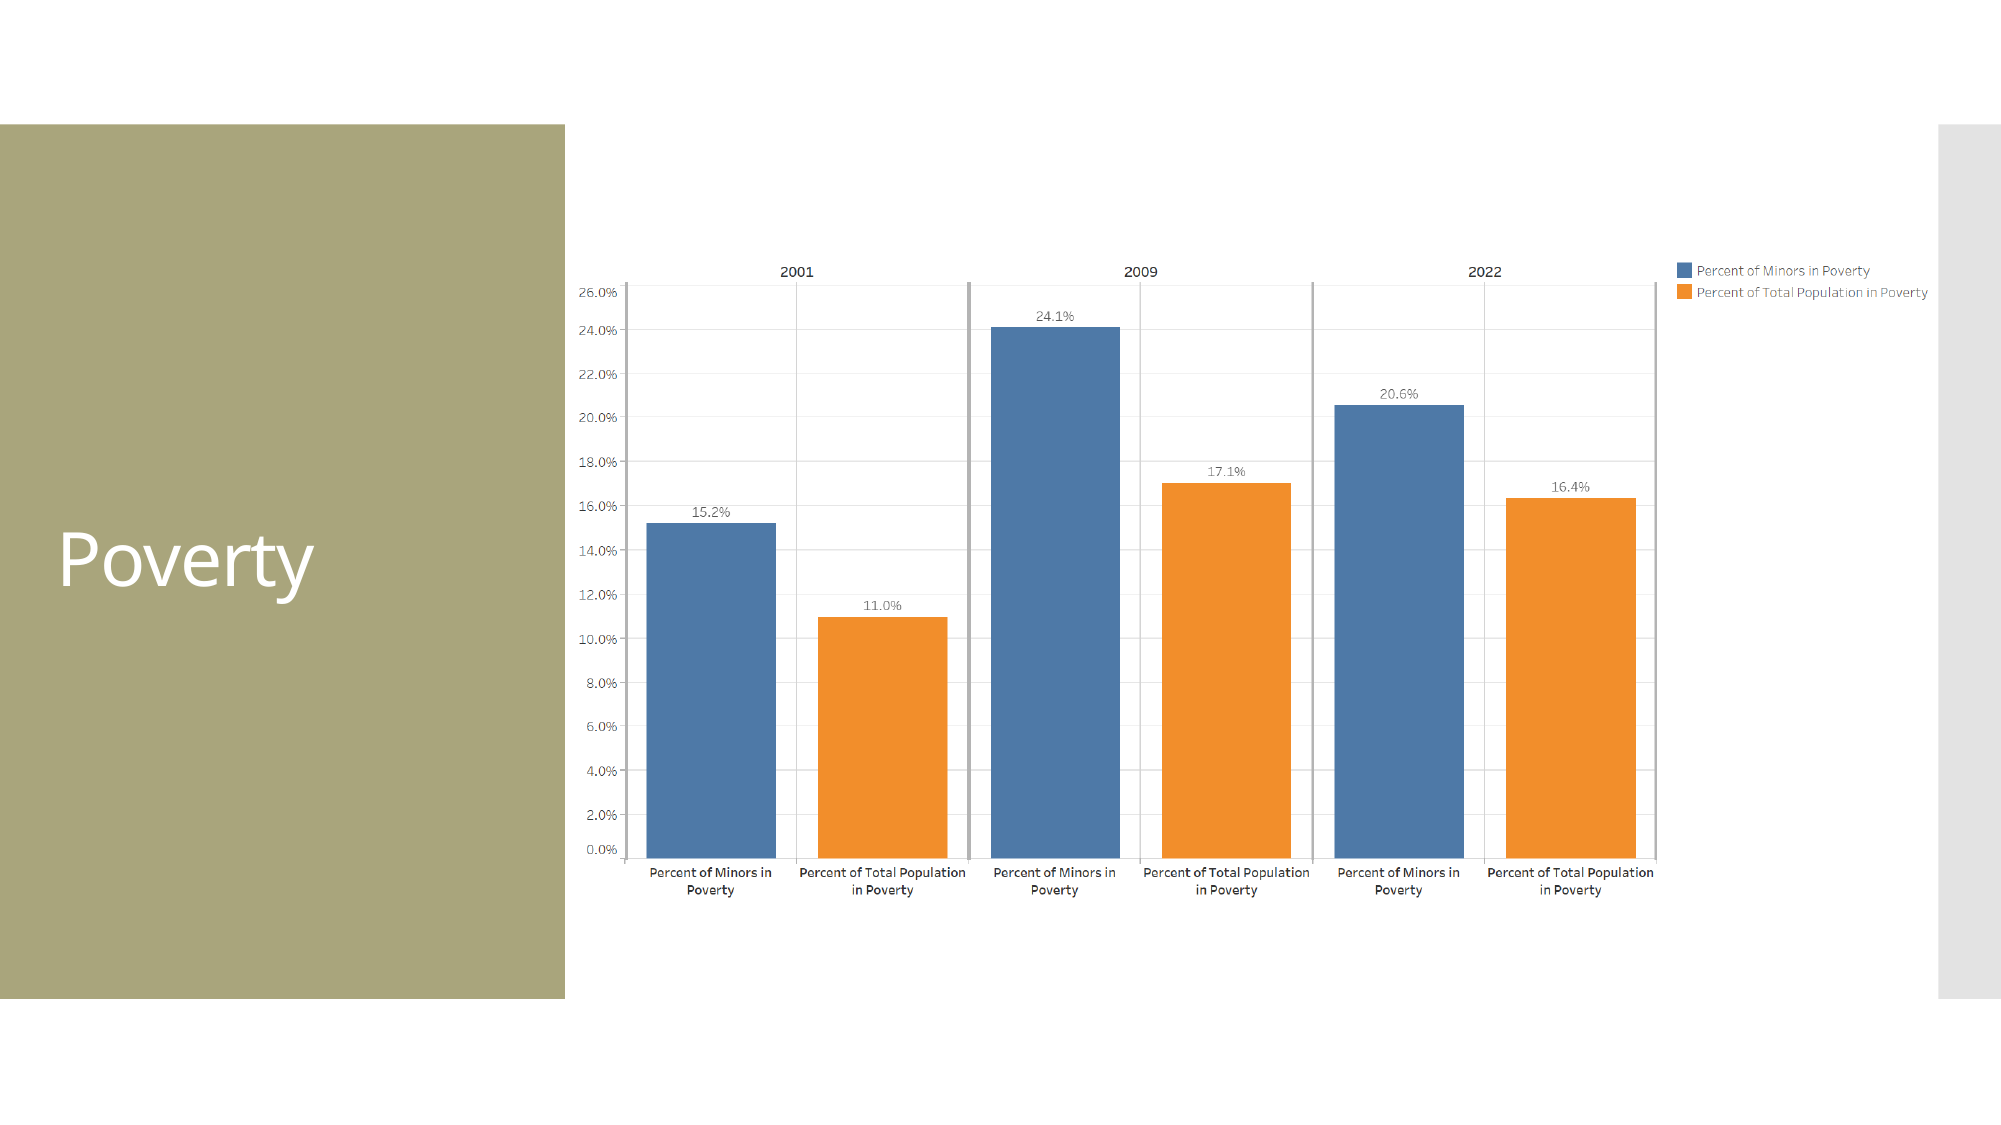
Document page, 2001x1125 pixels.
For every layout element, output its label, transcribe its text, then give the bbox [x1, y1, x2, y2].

title Poverty [41, 184, 525, 940]
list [577, 219, 1933, 905]
